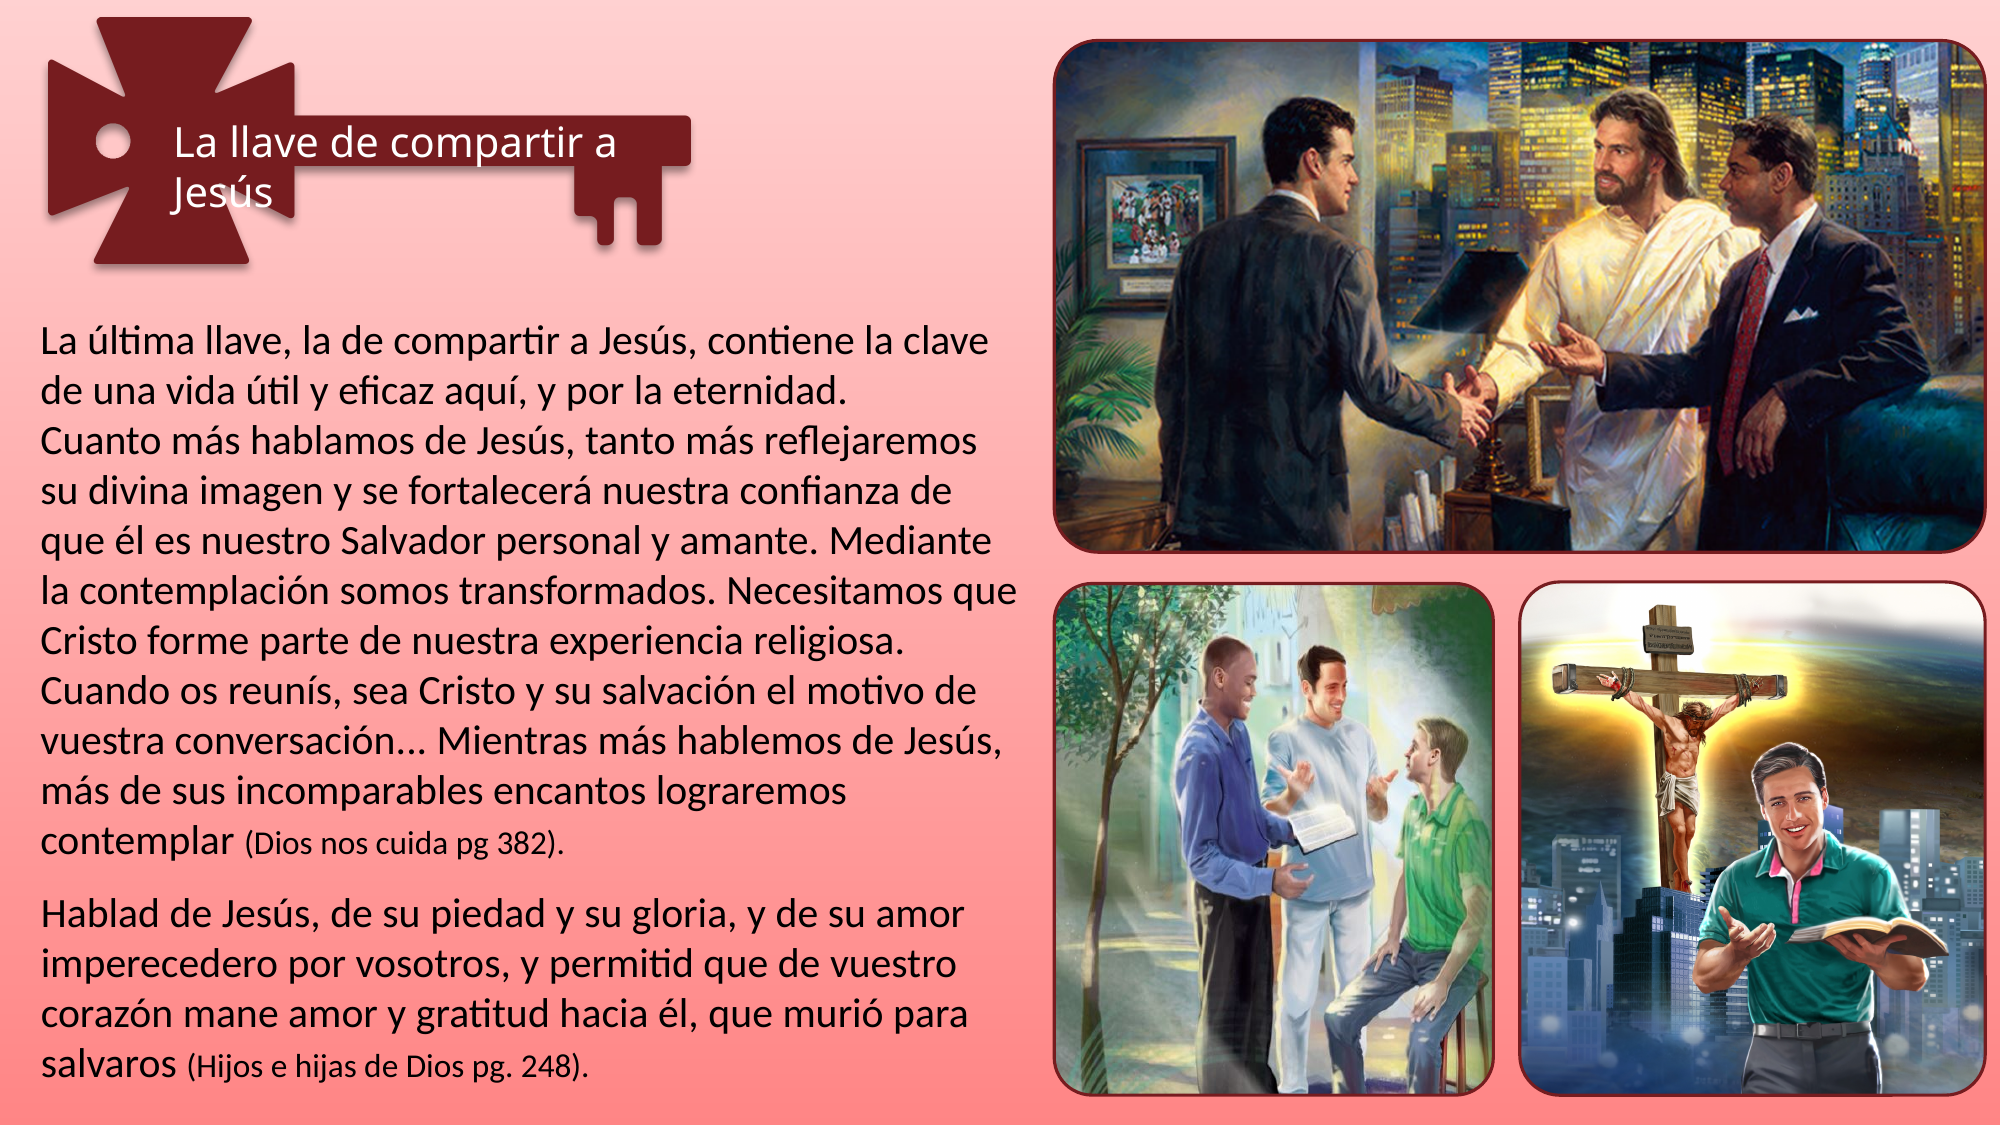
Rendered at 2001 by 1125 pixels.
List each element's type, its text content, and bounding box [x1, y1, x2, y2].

text_box Hablad de Jesús, de su piedad y su gloria, y de su amor imperecedero por vosotros, y permitid que de vuestro corazón mane amor y gratitud hacia él, que murió para salvaros (Hijos e hijas de Dios pg. 248). [25, 877, 1026, 1093]
picture [1054, 583, 1494, 1096]
picture [1519, 581, 1986, 1096]
text_box La última llave, la de compartir a Jesús, contiene la clave de una vida útil y eficaz aquí, y por la eternidad. Cuanto más hablamos de Jesús, tanto más reflejaremos su divina imagen y se fortalecerá nuestra confianza de que él es nuestro Salvador personal y amante. Mediante la contemplación somos transformados. Necesitamos que Cristo forme parte de nuestra experiencia religiosa. Cuando os reunís, sea Cristo y su salvación el motivo de vuestra conversación... Mientras más hablemos de Jesús, más de sus incomparables encantos lograremos contemplar (Dios nos cuida pg 382). [25, 305, 1039, 871]
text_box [48, 17, 719, 264]
picture [1054, 40, 1986, 553]
